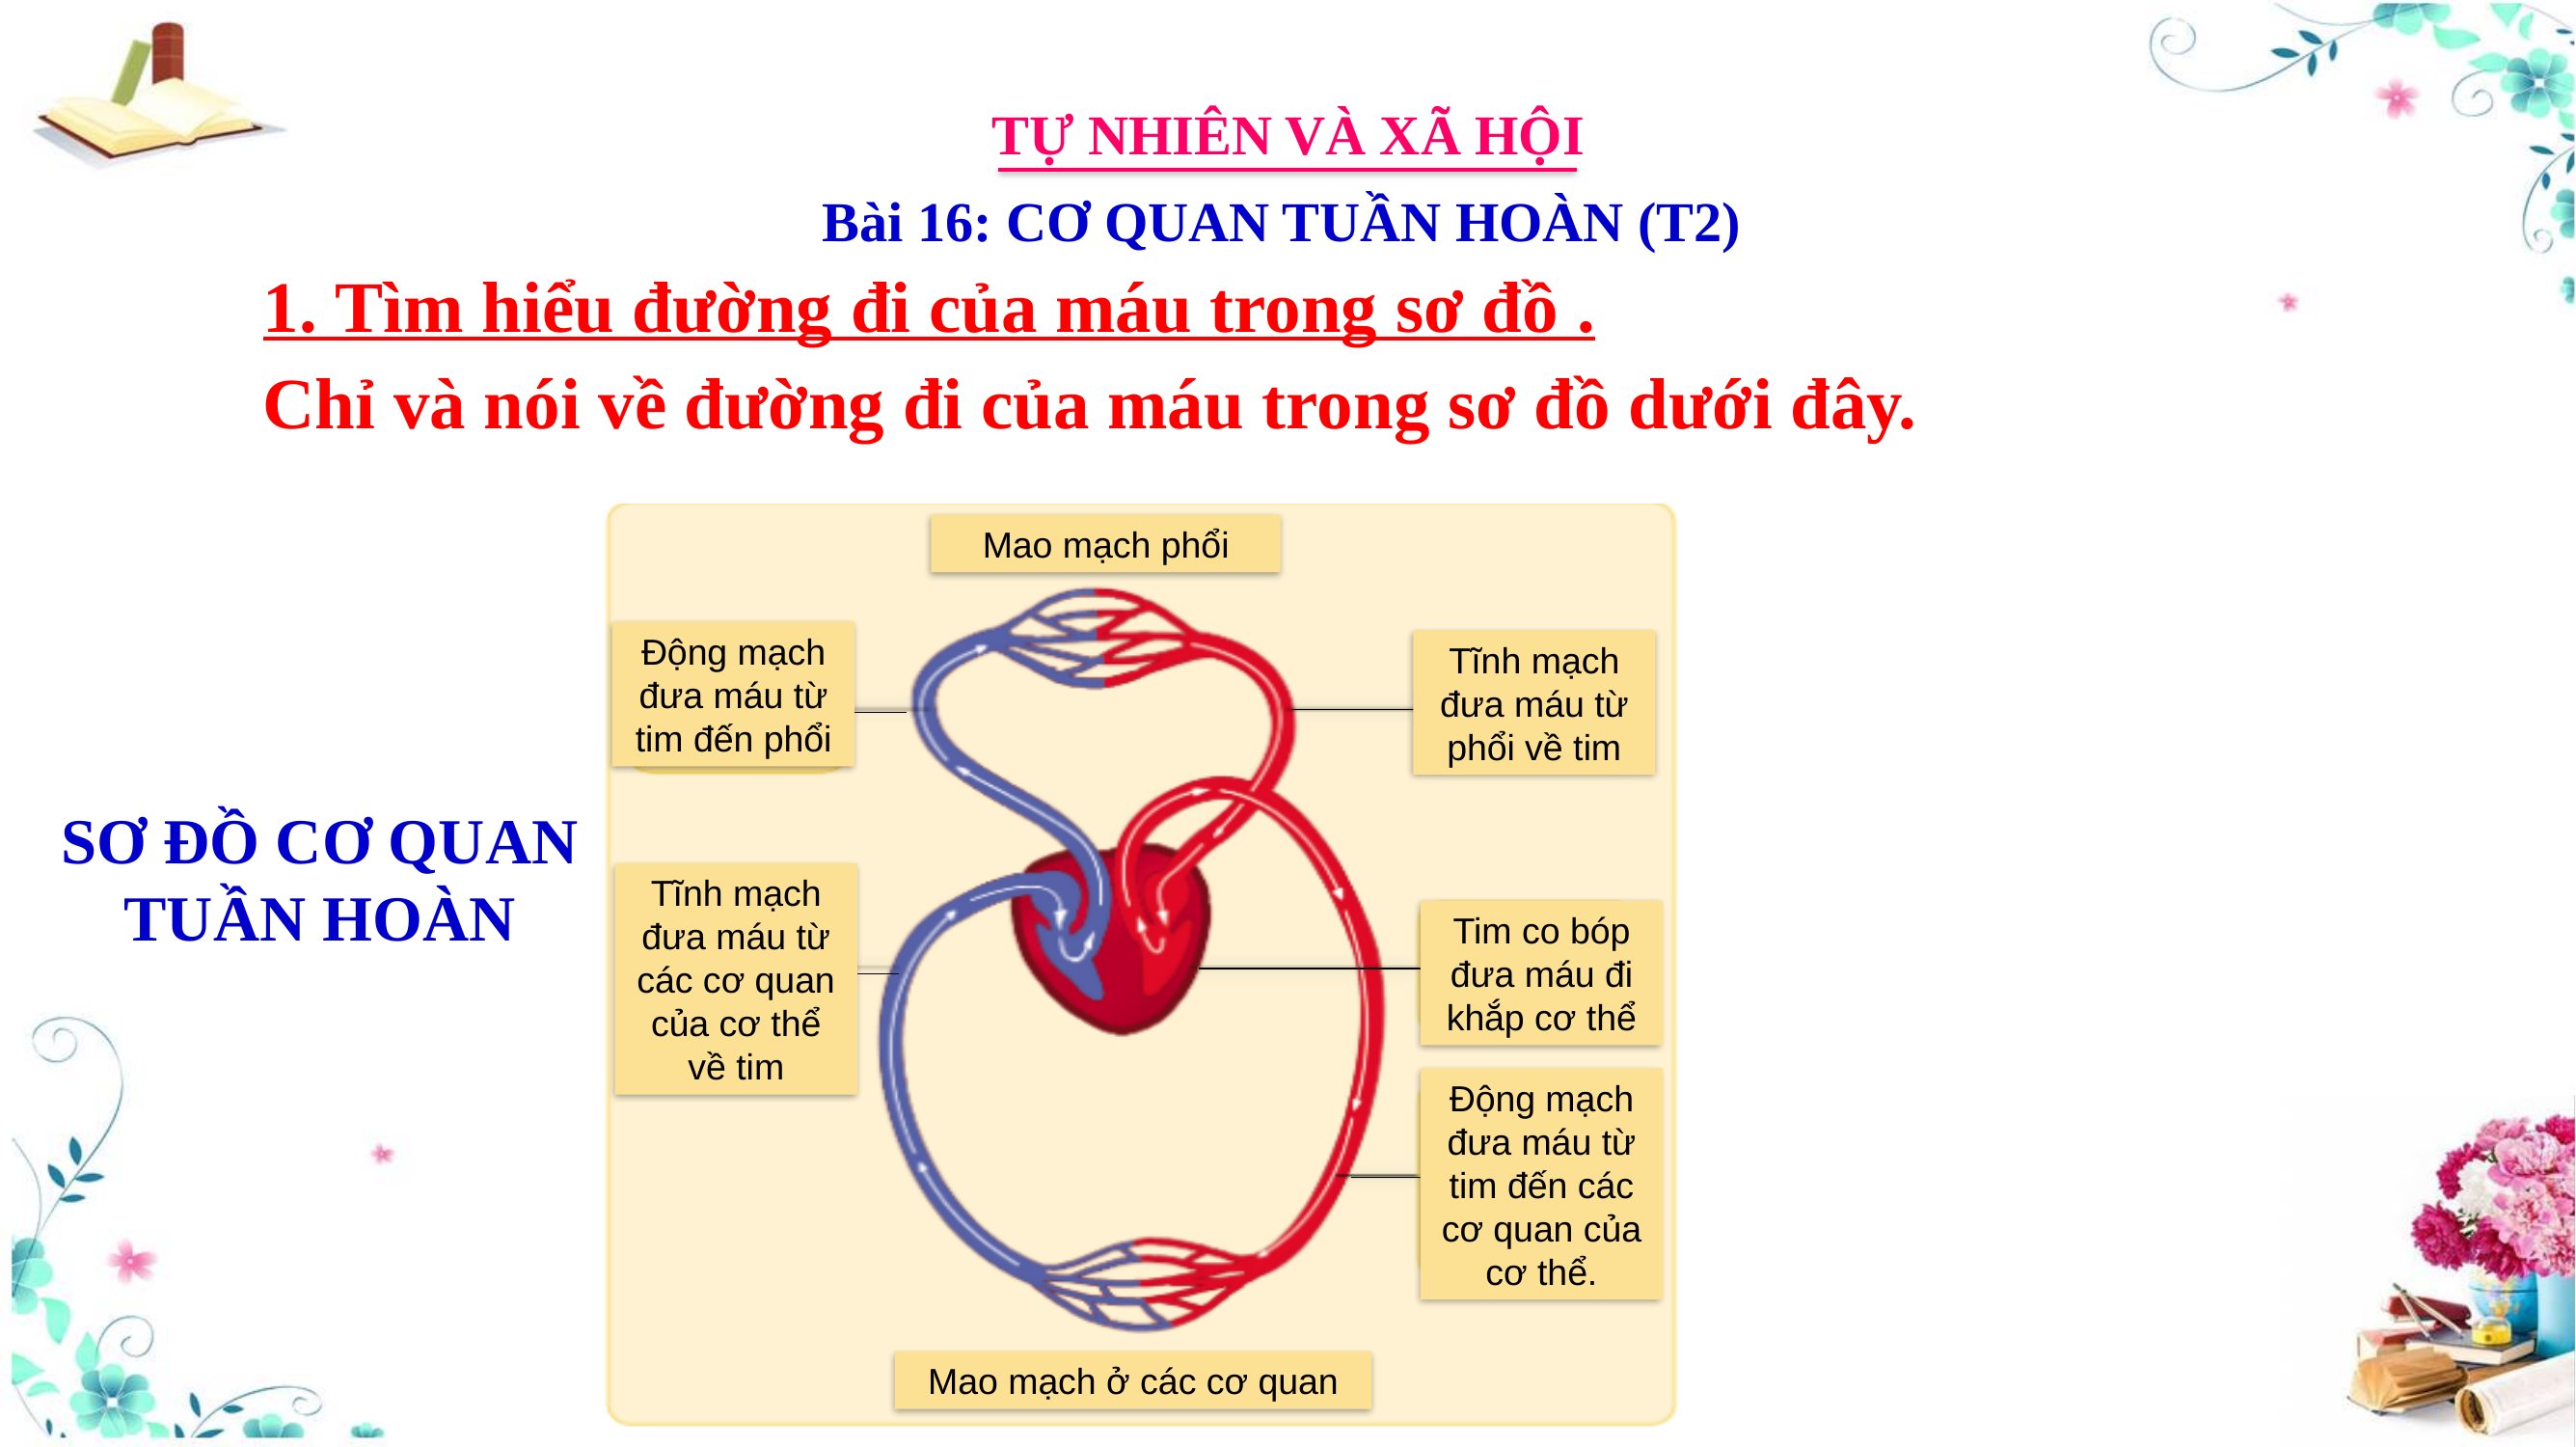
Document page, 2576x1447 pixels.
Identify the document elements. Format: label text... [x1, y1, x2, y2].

text_box Chỉ và nói về đường đi của máu trong sơ đồ dưới đây. [249, 349, 2481, 451]
text_box Bài 16: CƠ QUAN TUẦN HOÀN (T2) [757, 173, 1806, 264]
picture [0, 0, 2576, 1447]
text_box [973, 91, 1604, 175]
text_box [611, 514, 1664, 1415]
text_box SƠ ĐỒ CƠ QUAN TUẦN HOÀN [0, 792, 578, 962]
text_box 1. Tìm hiểu đường đi của máu trong sơ đồ . [249, 253, 1790, 349]
